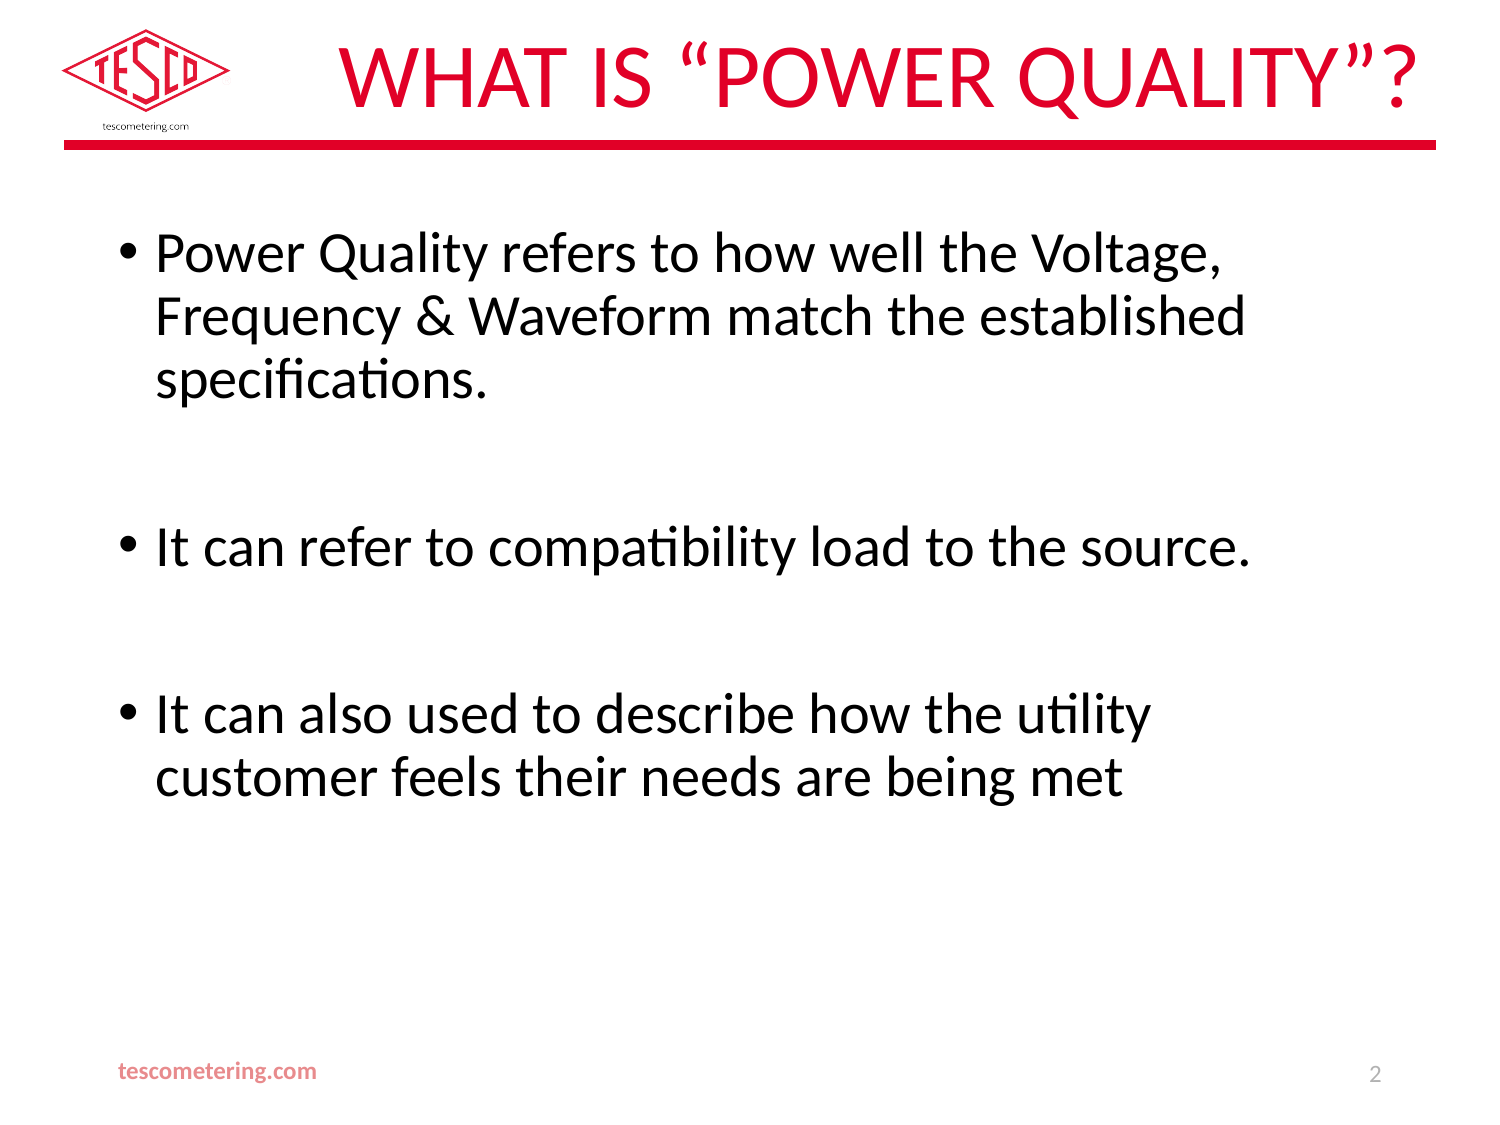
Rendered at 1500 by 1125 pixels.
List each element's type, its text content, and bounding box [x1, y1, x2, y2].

footer tescometering.com [103, 1039, 610, 1100]
slide_number 2 [1059, 1042, 1397, 1103]
title What is “Power Quality”? [255, 22, 1438, 134]
list Power Quality refers to how well the Voltage, Frequency & Waveform match the established specifications. It can refer to compatibility load to the source. It can also used to describe how the utility customer feels their needs are being met [103, 214, 1397, 1010]
picture [61, 29, 231, 133]
